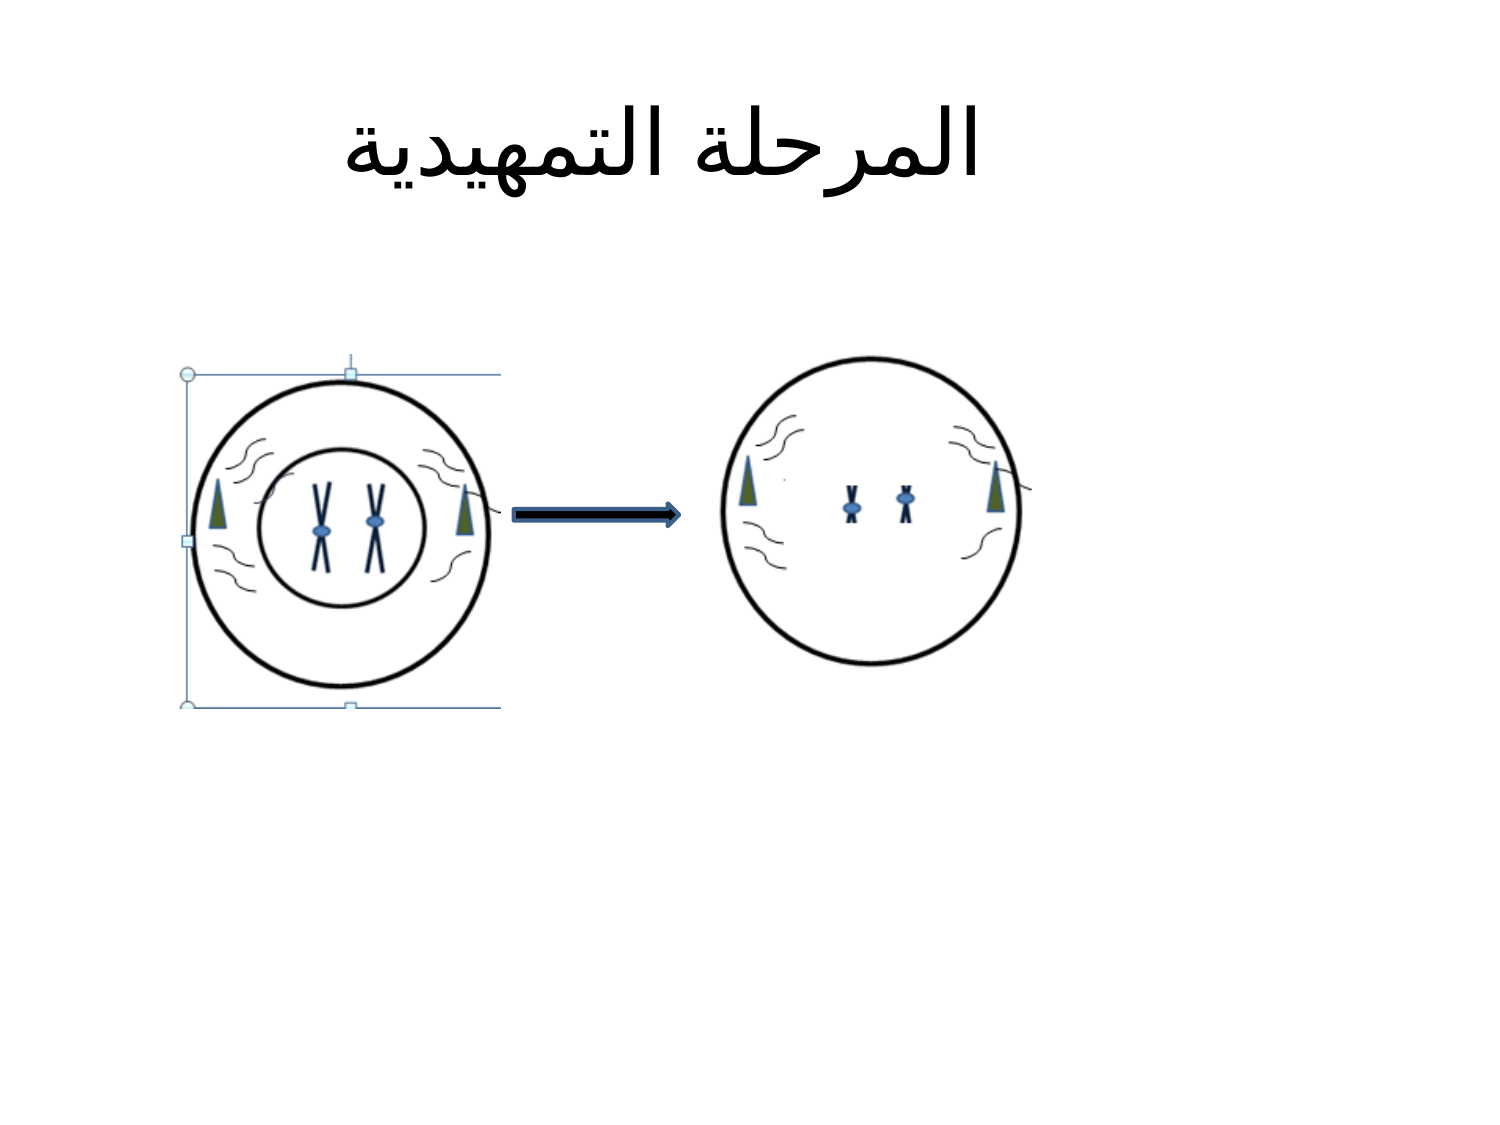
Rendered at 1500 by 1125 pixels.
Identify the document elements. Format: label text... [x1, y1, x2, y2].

title المرحلة التمهيدية [0, 45, 1350, 233]
text_box [511, 501, 682, 529]
picture [176, 354, 501, 710]
picture [718, 354, 1046, 677]
